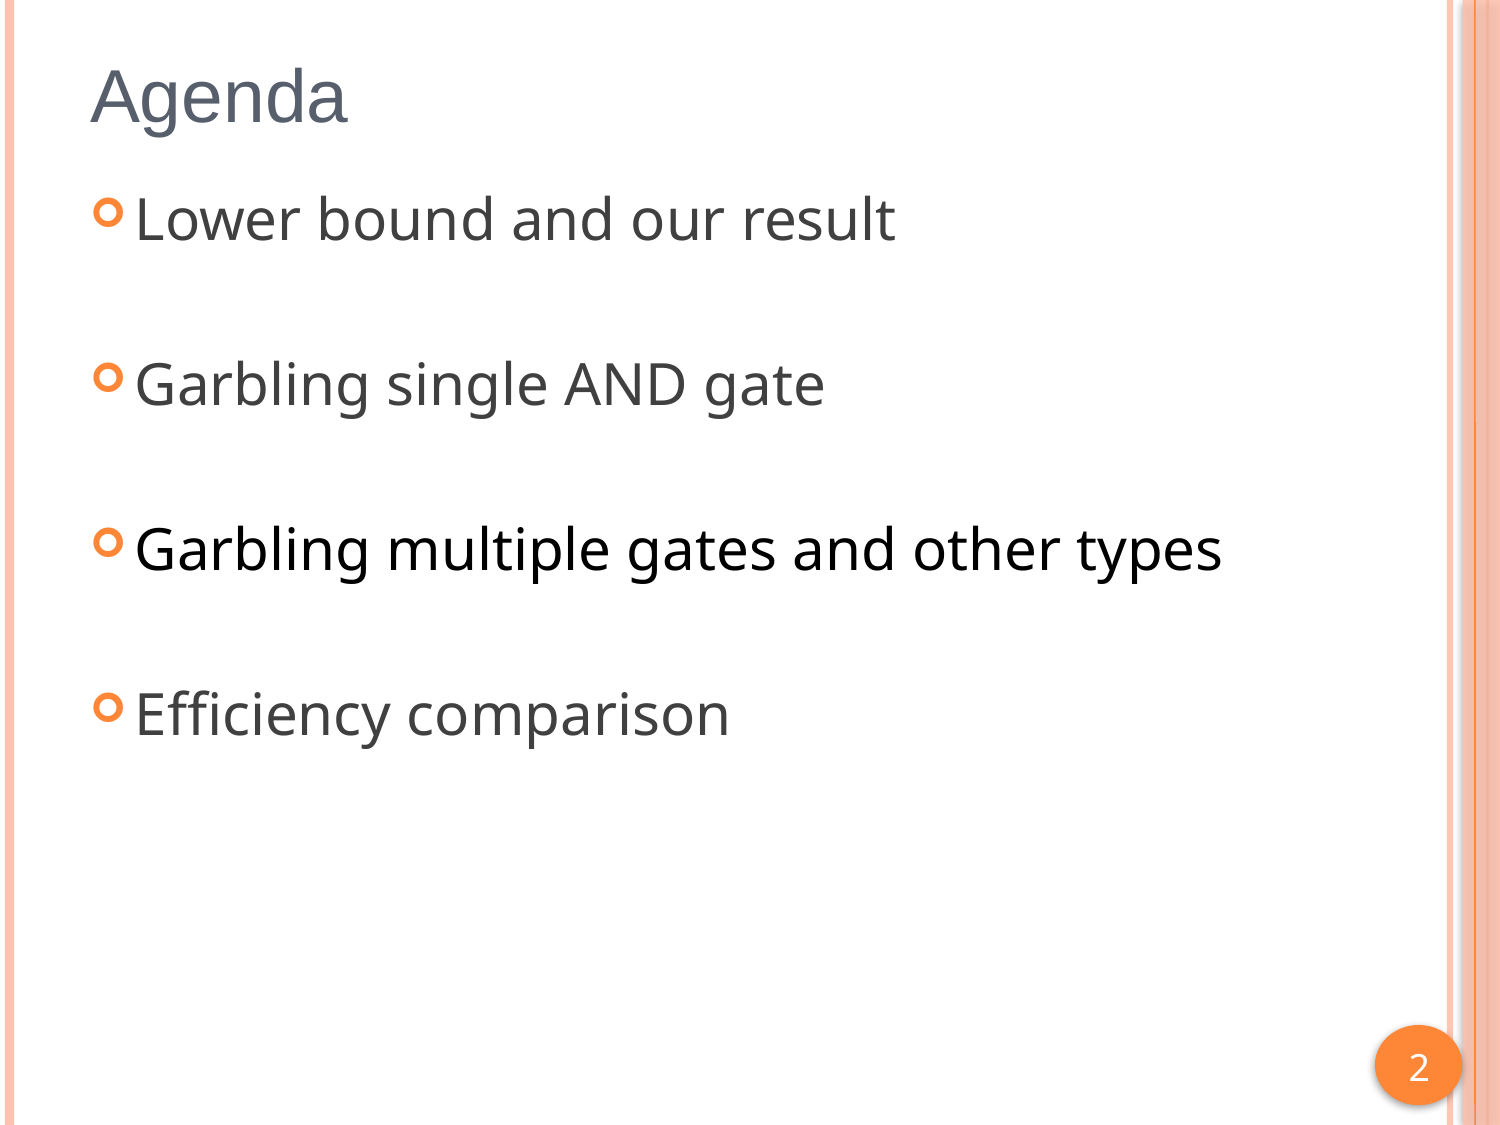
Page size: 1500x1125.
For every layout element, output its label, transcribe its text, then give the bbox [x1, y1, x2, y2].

list Lower bound and our result Garbling single AND gate Garbling multiple gates and other types Efficiency comparison [74, 174, 1351, 1088]
slide_number 2 [1369, 1027, 1470, 1113]
title Agenda [74, 24, 1351, 138]
